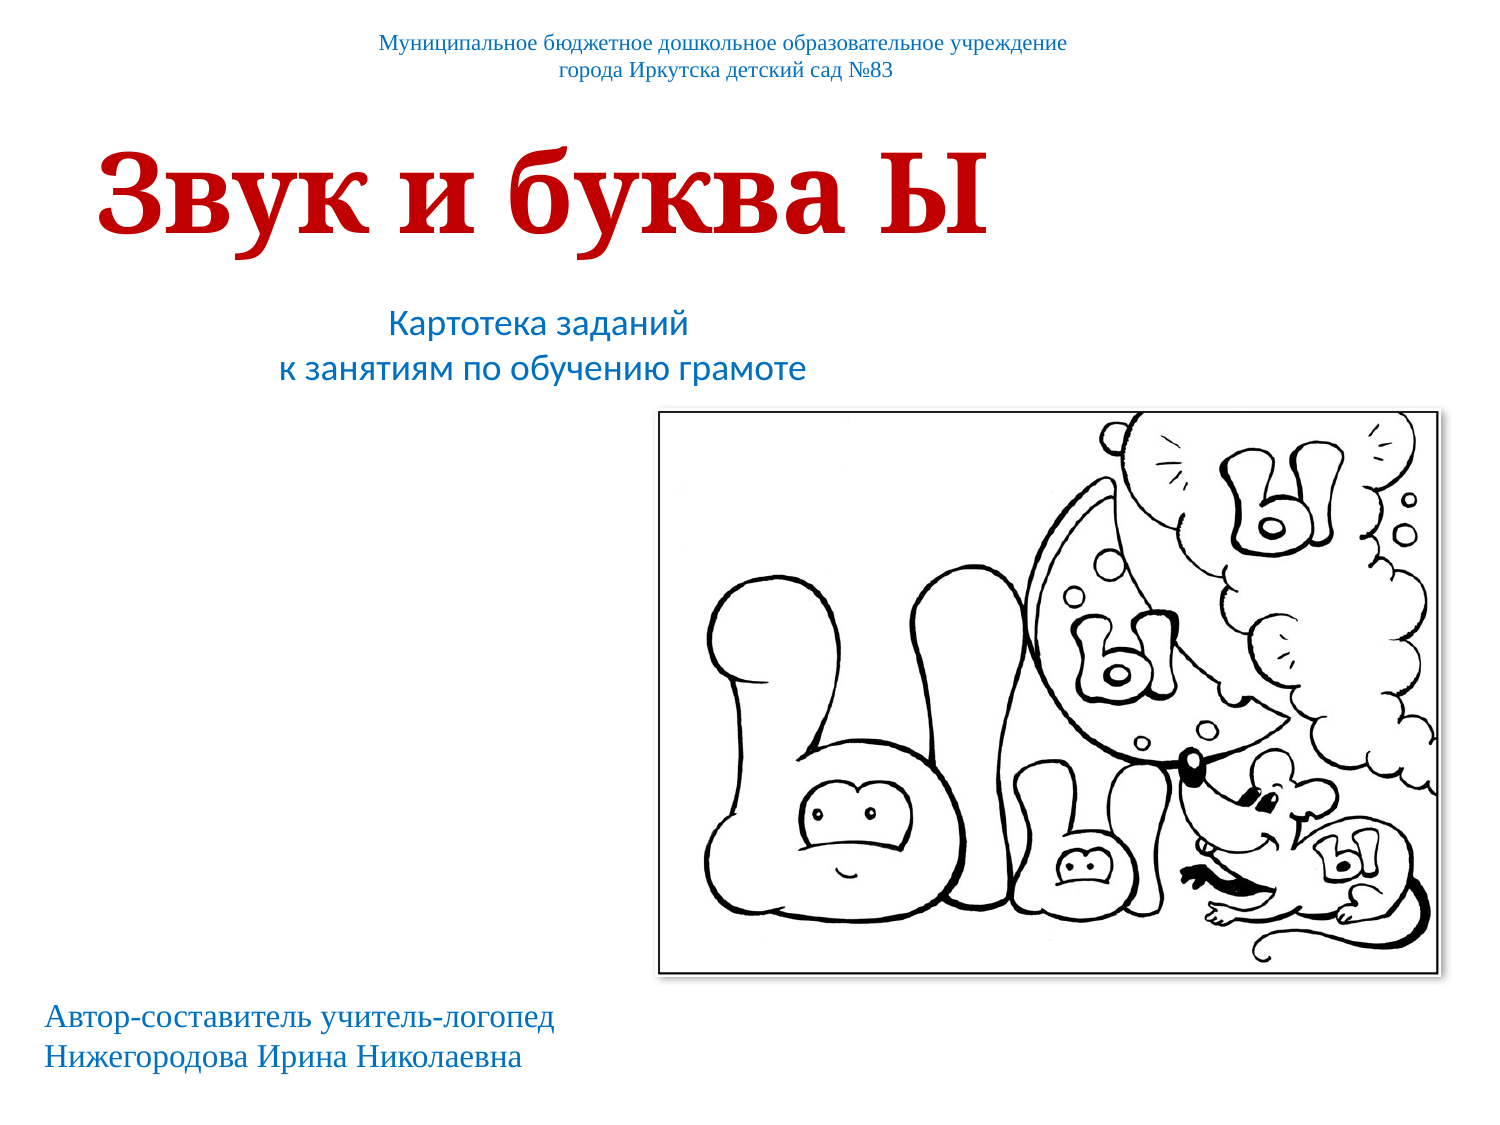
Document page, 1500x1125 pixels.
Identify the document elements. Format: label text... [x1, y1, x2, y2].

picture [655, 408, 1442, 977]
text_box Муниципальное бюджетное дошкольное образовательное учреждение города Иркутска детский сад №83 [312, 19, 1140, 90]
text_box Автор-составитель учитель-логопед Нижегородова Ирина Николаевна [29, 986, 632, 1082]
text_box Звук и буква Ы [80, 113, 1006, 264]
text_box Картотека заданий к занятиям по обучению грамоте [112, 290, 975, 396]
